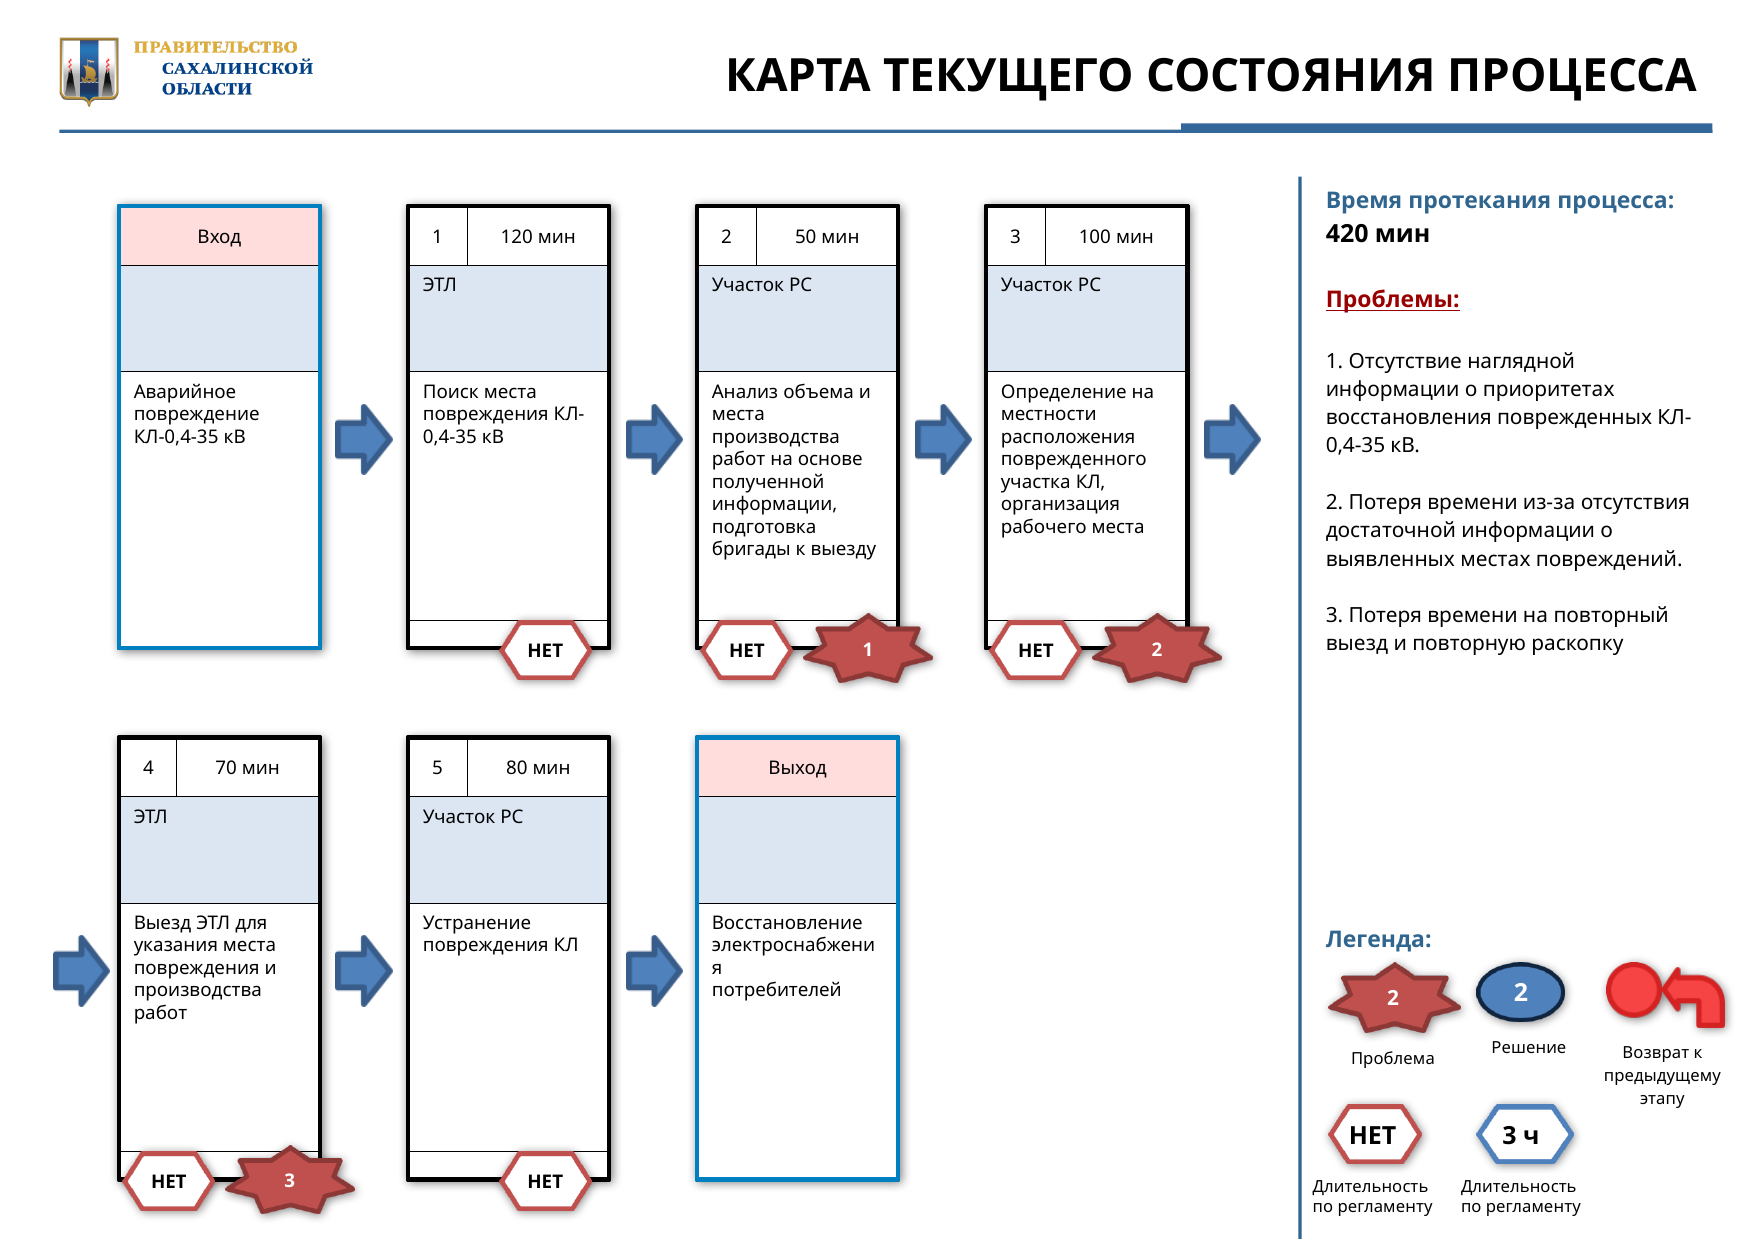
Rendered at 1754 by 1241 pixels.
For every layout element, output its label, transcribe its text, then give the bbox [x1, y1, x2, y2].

text_box [118, 737, 321, 1153]
text_box НЕТ [592, 1157, 596, 1205]
text_box Решение [1476, 1028, 1566, 1088]
picture [626, 404, 684, 476]
picture [1605, 962, 1726, 1029]
text_box Проблема [1328, 1039, 1458, 1110]
picture [59, 35, 313, 107]
picture [122, 1151, 216, 1212]
picture [915, 404, 973, 476]
text_box Возврат к предыдущему этапу [1582, 1032, 1743, 1210]
text_box [1181, 123, 1713, 133]
picture [626, 935, 684, 1007]
picture [498, 1151, 592, 1212]
text_box [59, 129, 1181, 133]
picture [1327, 962, 1462, 1034]
text_box [407, 206, 610, 649]
text_box Легенда: [1310, 915, 1713, 1182]
text_box [1298, 176, 1302, 1239]
picture [1327, 1104, 1423, 1165]
picture [989, 620, 1083, 680]
picture [498, 620, 592, 680]
text_box [985, 206, 1188, 622]
text_box [118, 206, 321, 649]
picture [1476, 962, 1565, 1023]
text_box Длительность по регламенту [1476, 1168, 1566, 1229]
picture [1476, 1104, 1574, 1165]
picture [700, 620, 794, 680]
picture [52, 935, 110, 1007]
picture [224, 1144, 355, 1215]
picture [335, 935, 393, 1007]
text_box НЕТ [118, 1157, 122, 1205]
picture [1204, 404, 1262, 476]
text_box НЕТ [592, 626, 596, 674]
text_box [407, 737, 610, 1180]
text_box НЕТ [985, 626, 989, 674]
text_box Длительность по регламенту [1328, 1168, 1418, 1229]
text_box [696, 206, 899, 622]
text_box Время протекания процесса: 420 мин Проблемы: 1. Отсутствие наглядной информации о приоритетах восстановления поврежденных КЛ-0,4-35 кВ. 2. Потеря времени из-за отсутствия достаточной информации о выявленных местах повреждений. 3. Потеря времени на повторный выезд и повторную раскопку [1310, 176, 1713, 886]
text_box КАРТА ТЕКУЩЕГО СОСТОЯНИЯ ПРОЦЕССА [414, 29, 1713, 113]
picture [335, 404, 393, 476]
text_box [696, 737, 899, 1180]
picture [1091, 613, 1222, 683]
picture [802, 613, 933, 683]
text_box НЕТ [696, 626, 700, 674]
